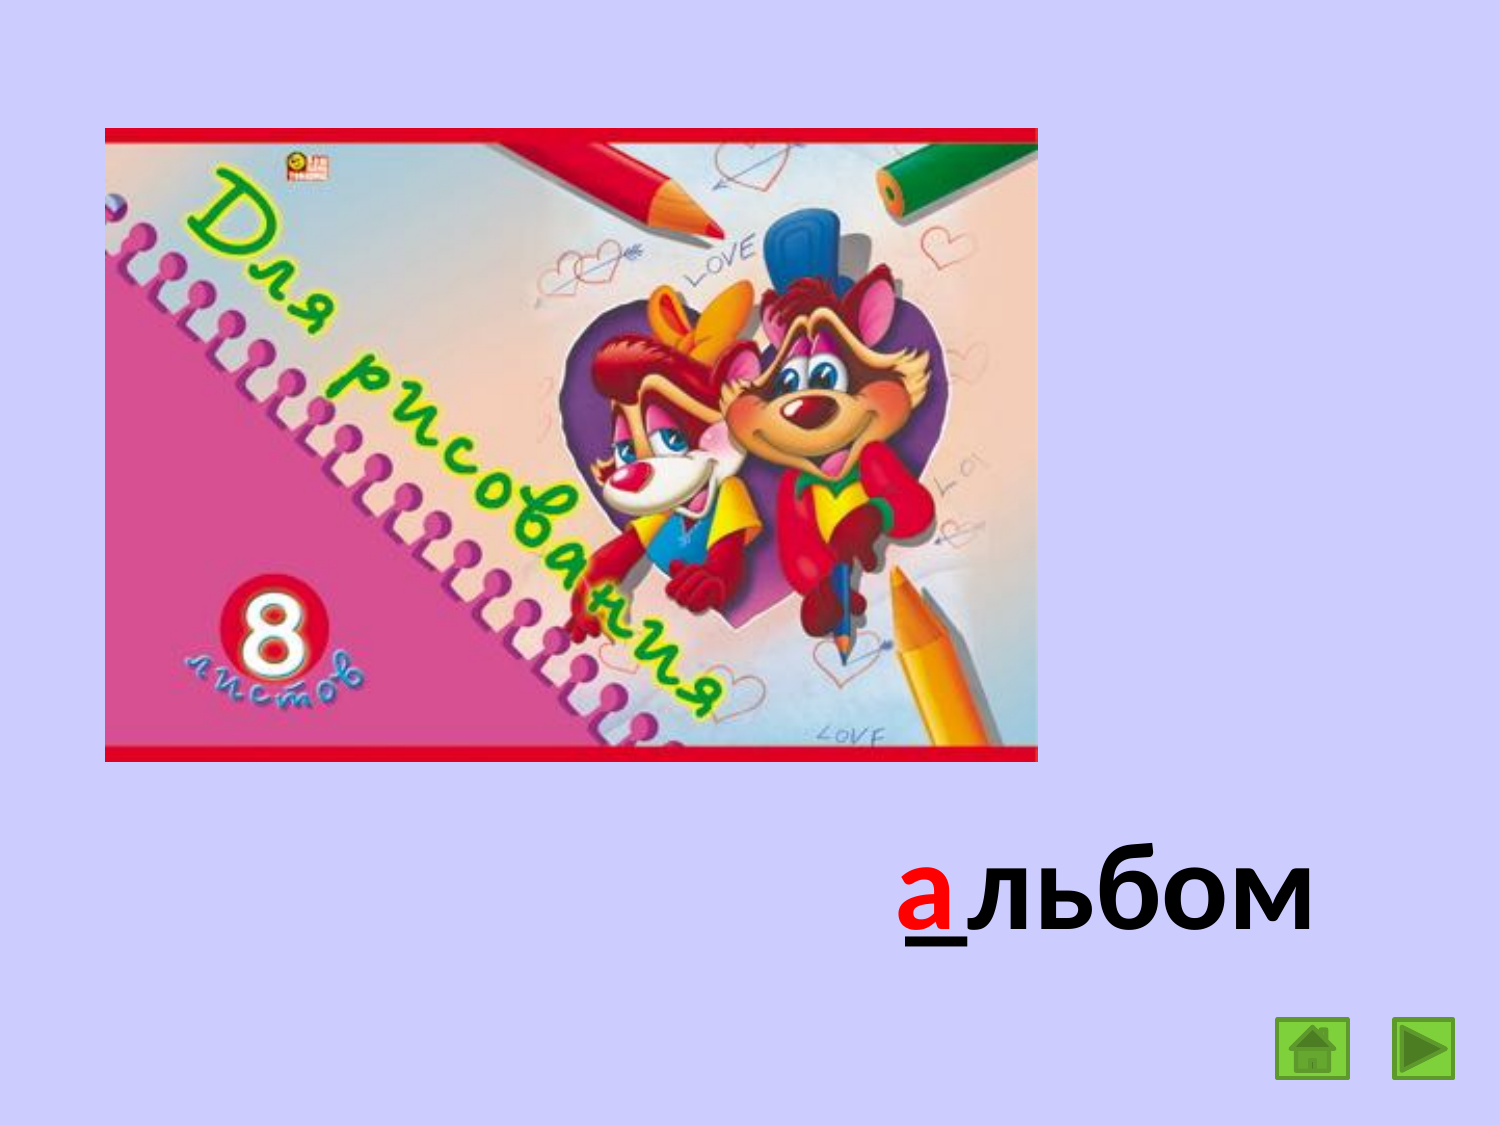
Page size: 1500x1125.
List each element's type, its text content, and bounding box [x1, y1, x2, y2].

text_box [1275, 1017, 1350, 1080]
text_box а [879, 796, 1000, 962]
text_box [1392, 1017, 1455, 1080]
text_box _льбом [1000, 796, 1383, 962]
picture [105, 128, 1038, 762]
